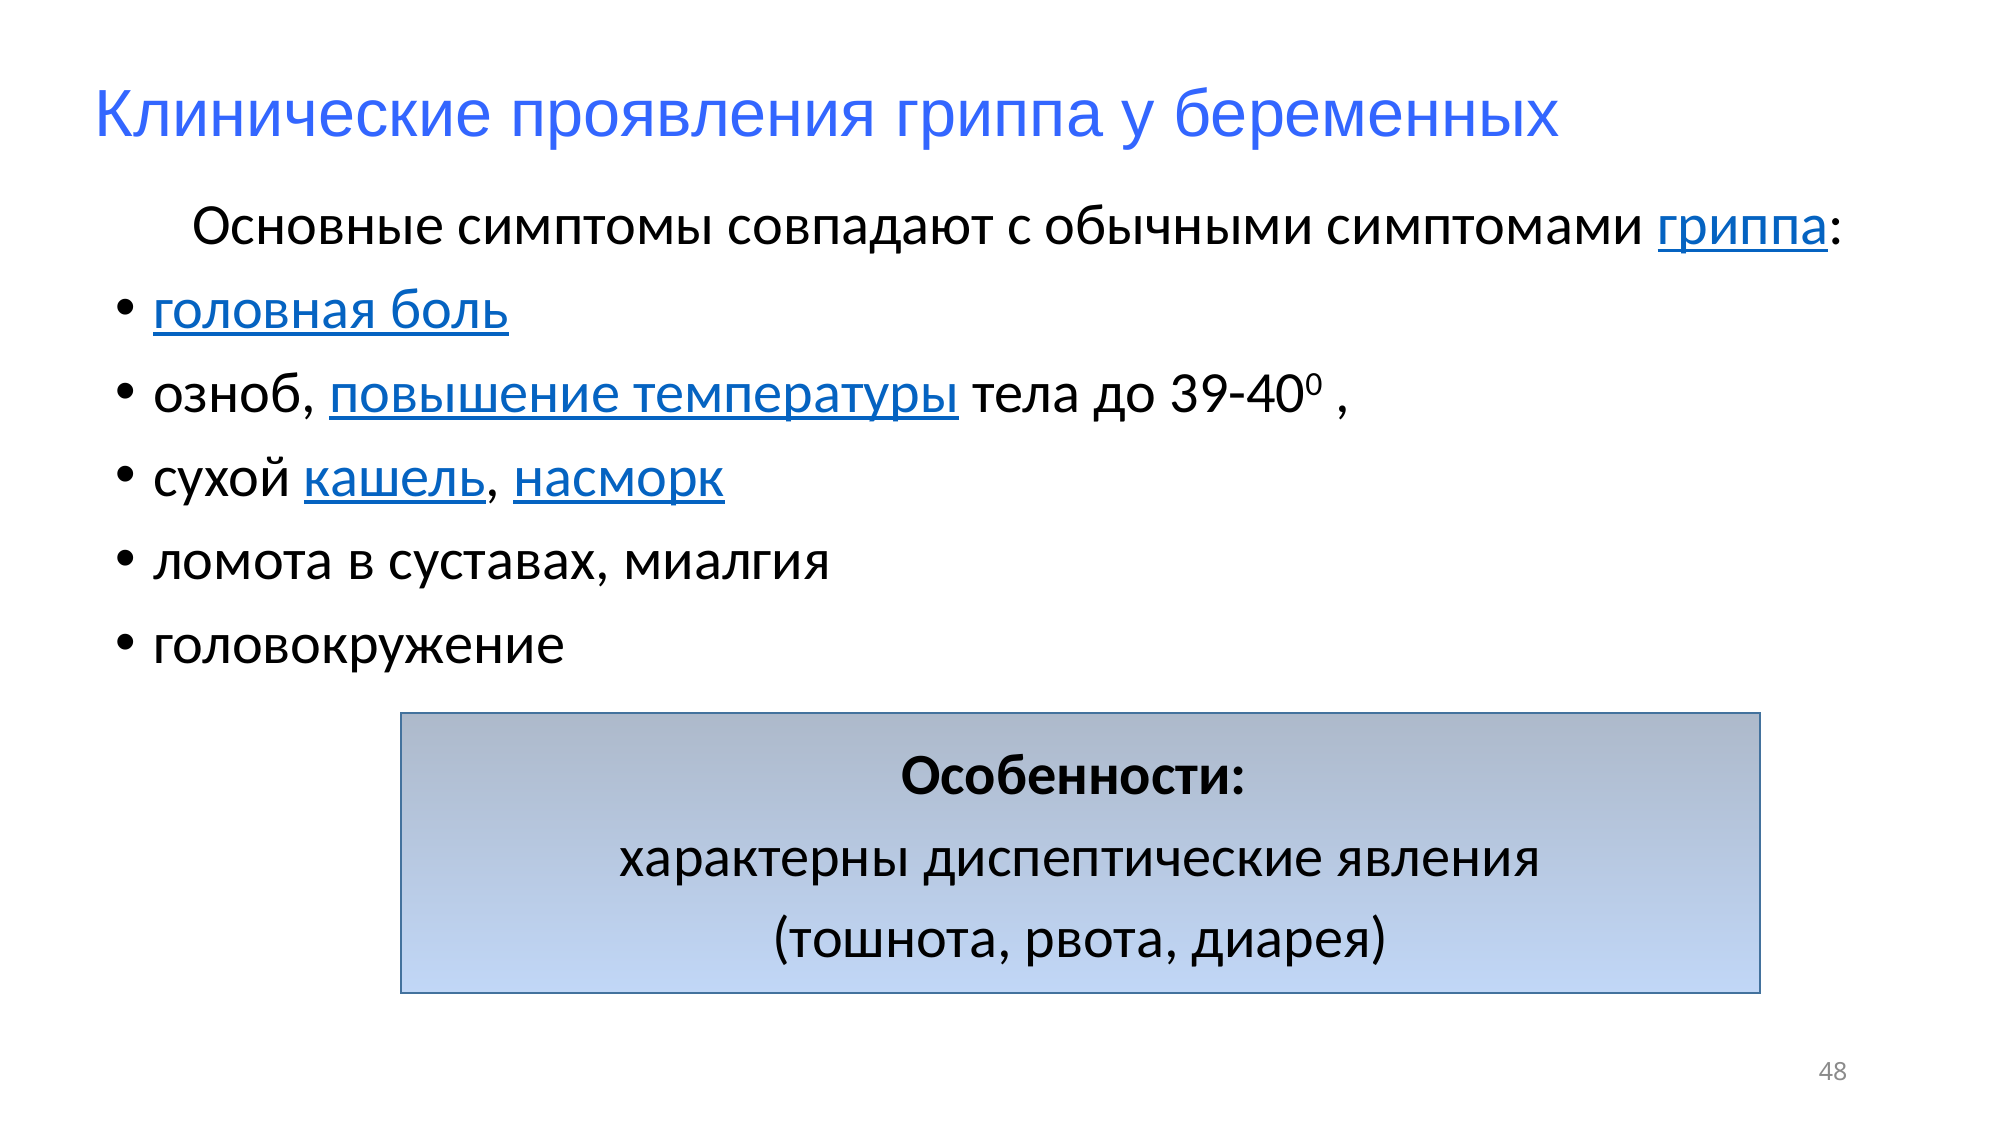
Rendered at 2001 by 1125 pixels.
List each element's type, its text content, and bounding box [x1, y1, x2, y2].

title Клинические проявления гриппа у беременных [79, 21, 1900, 209]
list Основные симптомы совпадают с обычными симптомами гриппа: головная боль озноб, повышение температуры тела до 39-400 , сухой кашель, насморк ломота в суставах, миалгия головокружение [100, 187, 1921, 971]
text_box Особенности: характерны диспептические явления (тошнота, рвота, диарея) [400, 712, 1761, 994]
slide_number 48 [1412, 1042, 1863, 1103]
